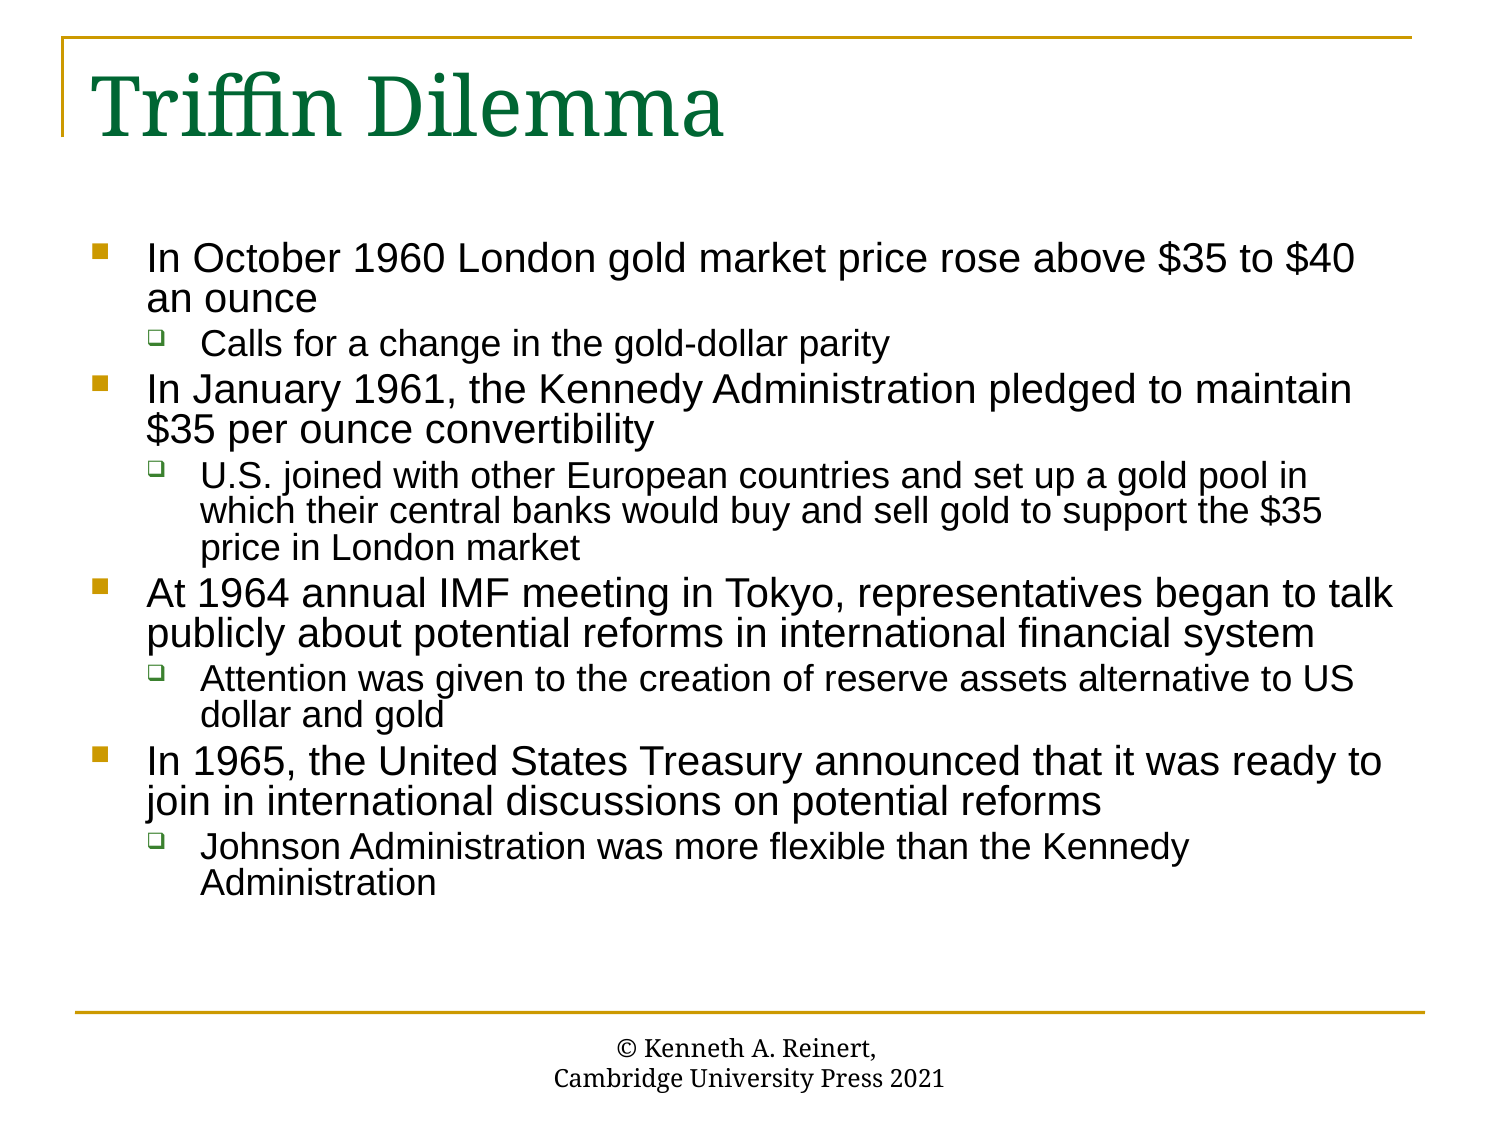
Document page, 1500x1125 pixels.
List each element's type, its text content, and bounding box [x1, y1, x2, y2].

footer © Kenneth A. Reinert, Cambridge University Press 2021 [512, 1024, 988, 1101]
title Triffin Dilemma [74, 45, 1426, 232]
list In October 1960 London gold market price rose above $35 to $40 an ounce Calls for a change in the gold-dollar parity In January 1961, the Kennedy Administration pledged to maintain $35 per ounce convertibility U.S. joined with other European countries and set up a gold pool in which their central banks would buy and sell gold to support the $35 price in London market At 1964 annual IMF meeting in Tokyo, representatives began to talk publicly about potential reforms in international financial system Attention was given to the creation of reserve assets alternative to US dollar and gold In 1965, the United States Treasury announced that it was ready to join in international discussions on potential reforms Johnson Administration was more flexible than the Kennedy Administration [74, 232, 1426, 1006]
